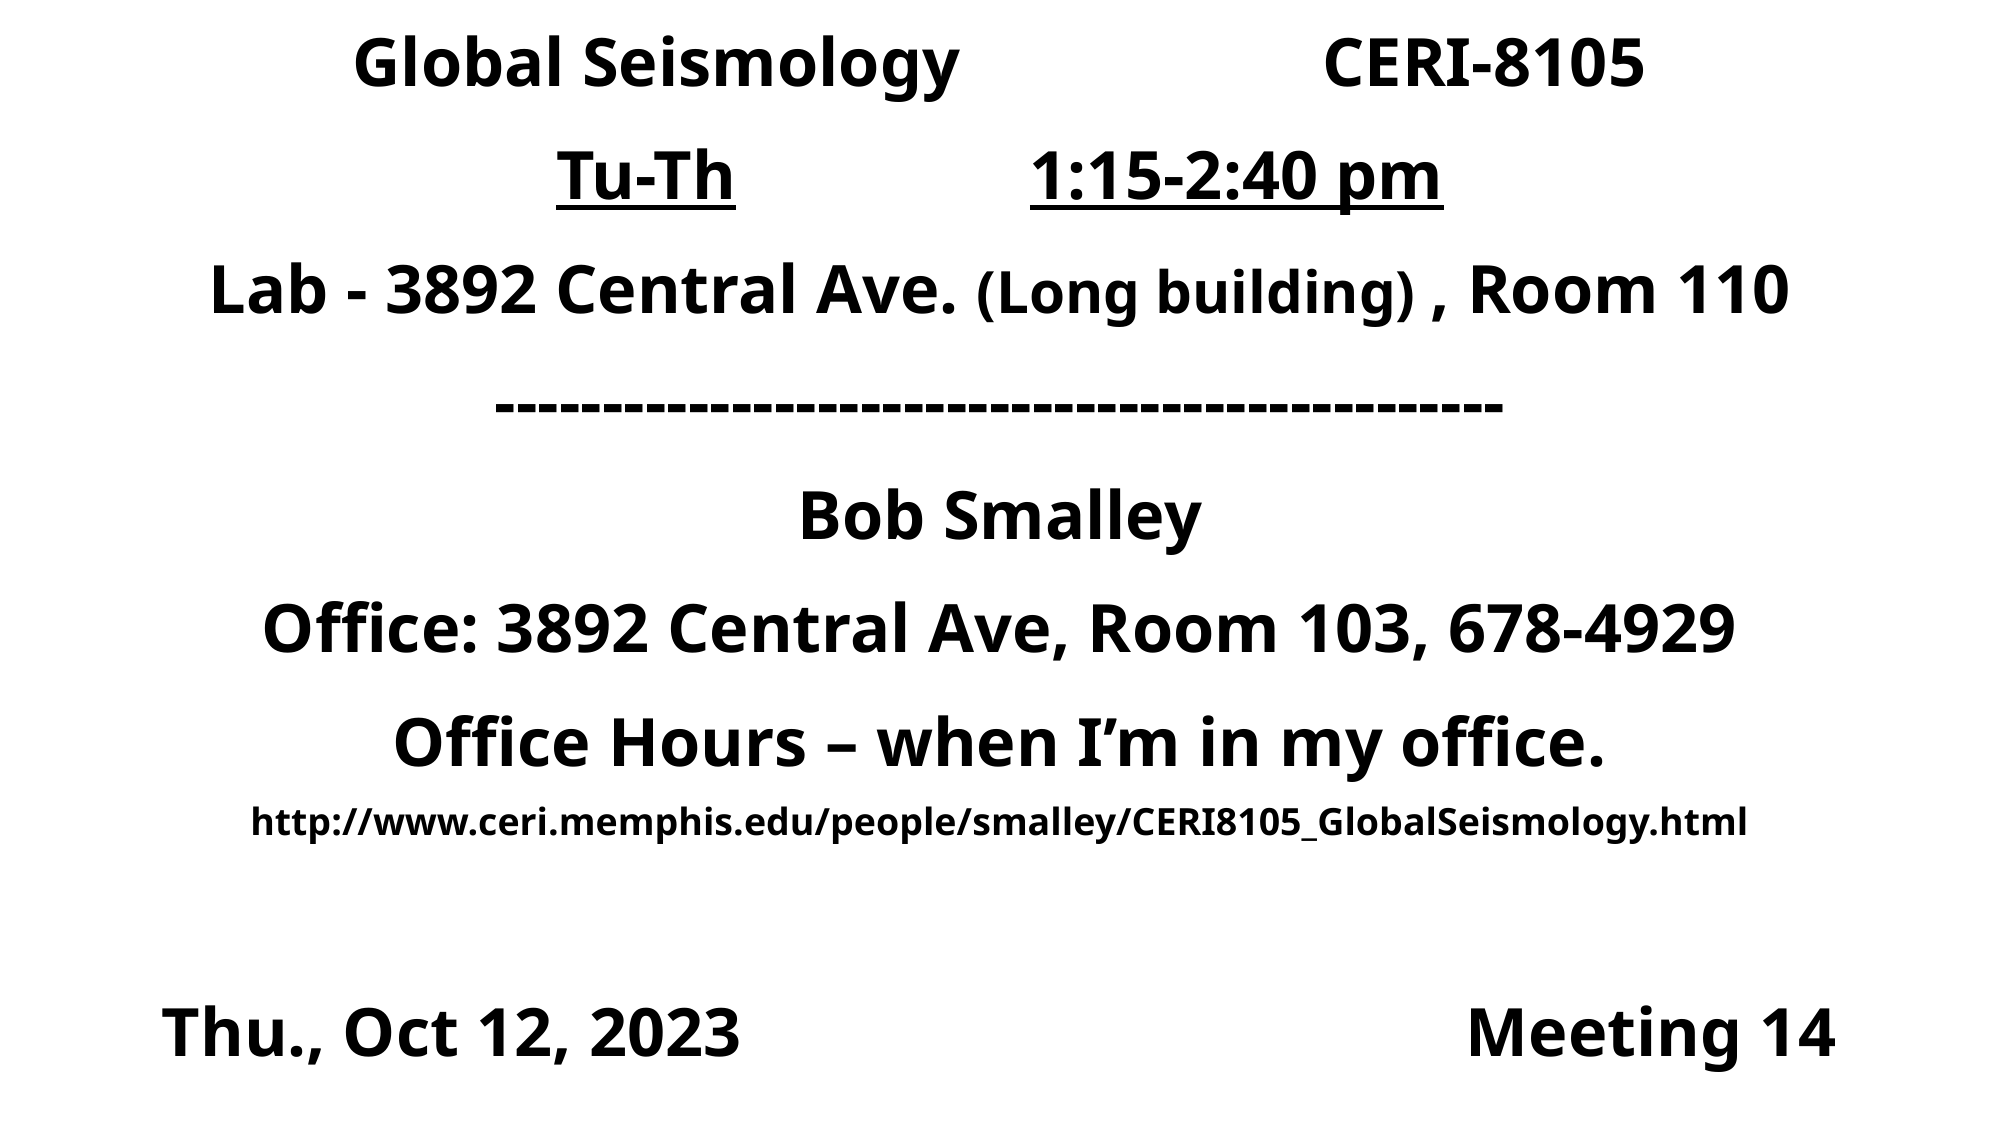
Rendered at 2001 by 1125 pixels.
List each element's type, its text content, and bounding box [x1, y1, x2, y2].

text_box Global Seismology CERI-8105 Tu-Th 1:15-2:40 pm Lab - 3892 Central Ave. (Long building) , Room 110 ----------------------------------------------- Bob Smalley Office: 3892 Central Ave, Room 103, 678-4929 Office Hours – when I’m in my office. http://www.ceri.memphis.edu/people/smalley/CERI8105_GlobalSeismology.html Thu., Oct 12, 2023 Meeting 14 [0, 12, 2000, 1078]
